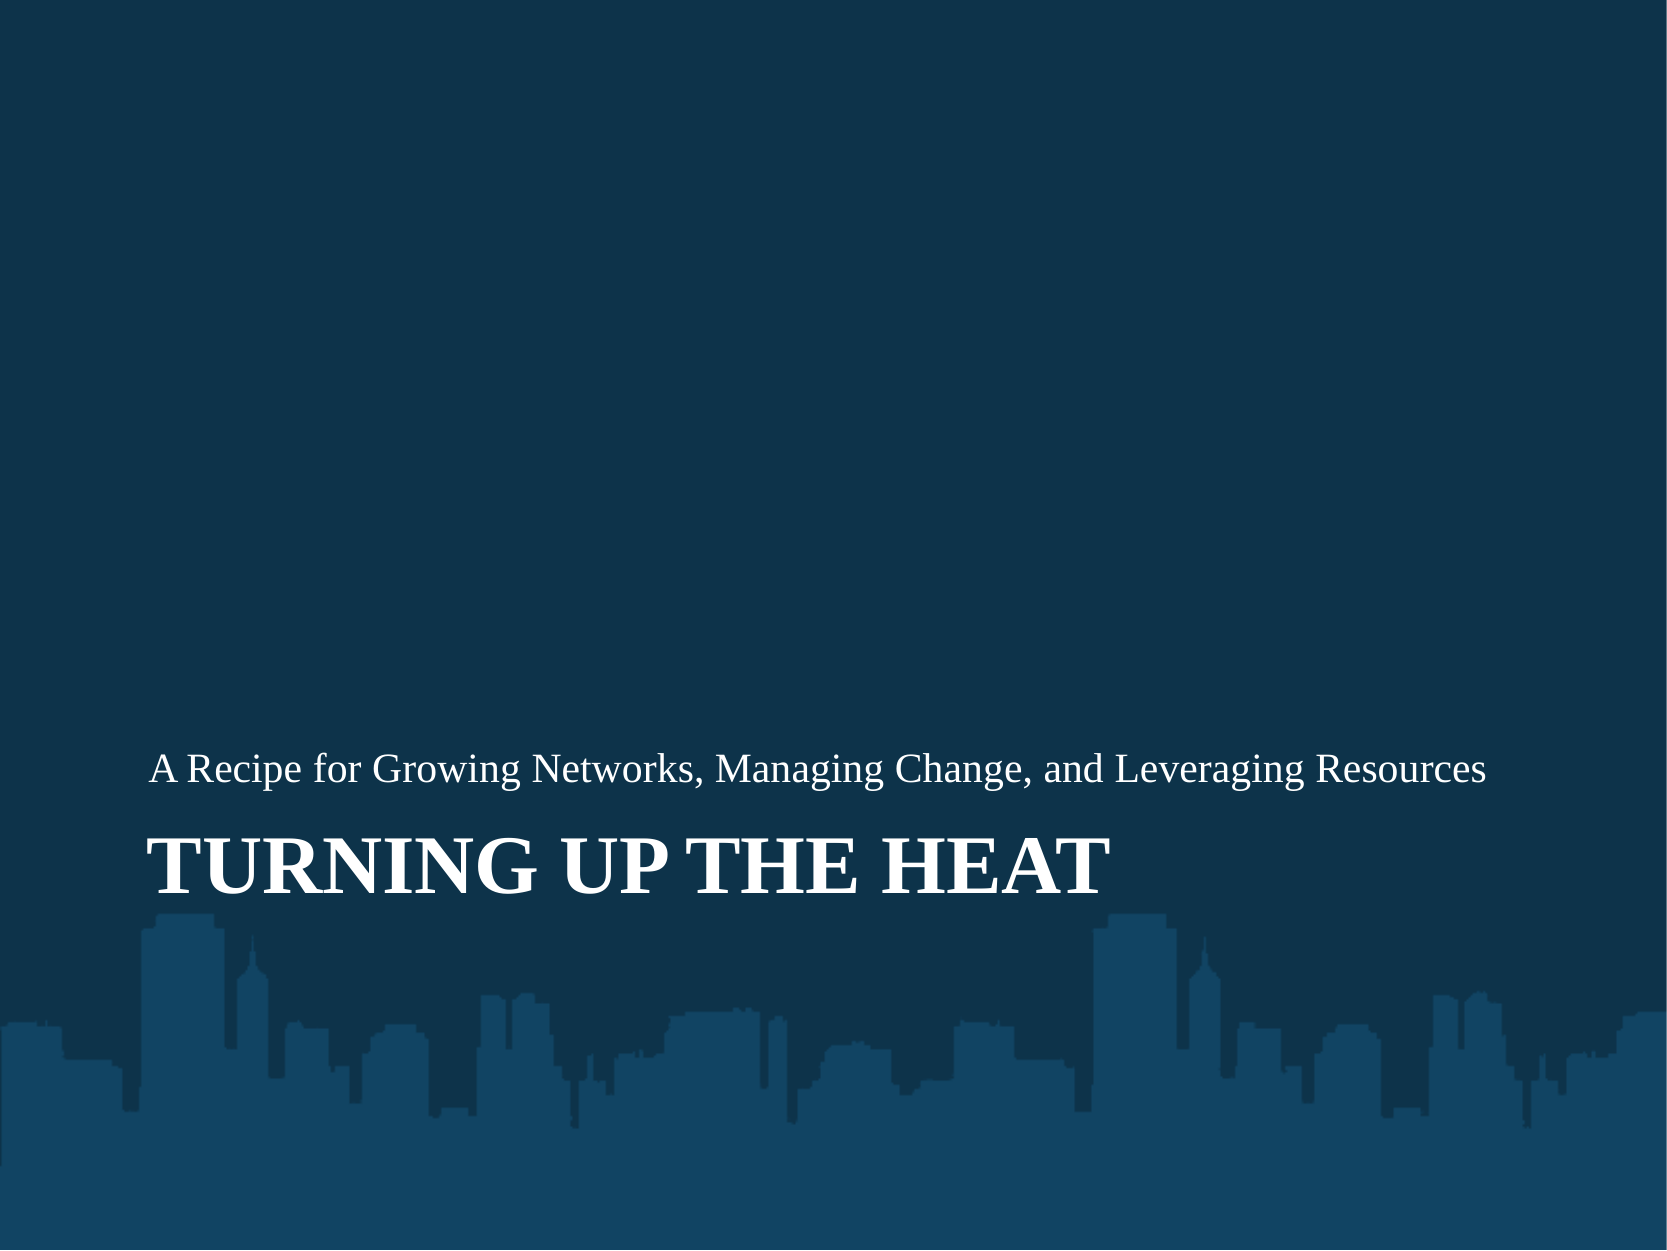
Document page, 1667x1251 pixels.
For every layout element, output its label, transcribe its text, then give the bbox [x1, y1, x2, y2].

list A Recipe for Growing Networks, Managing Change, and Leveraging Resources [133, 524, 1551, 799]
title Turning Up The Heat [131, 802, 1549, 1052]
picture [0, 0, 1667, 1250]
